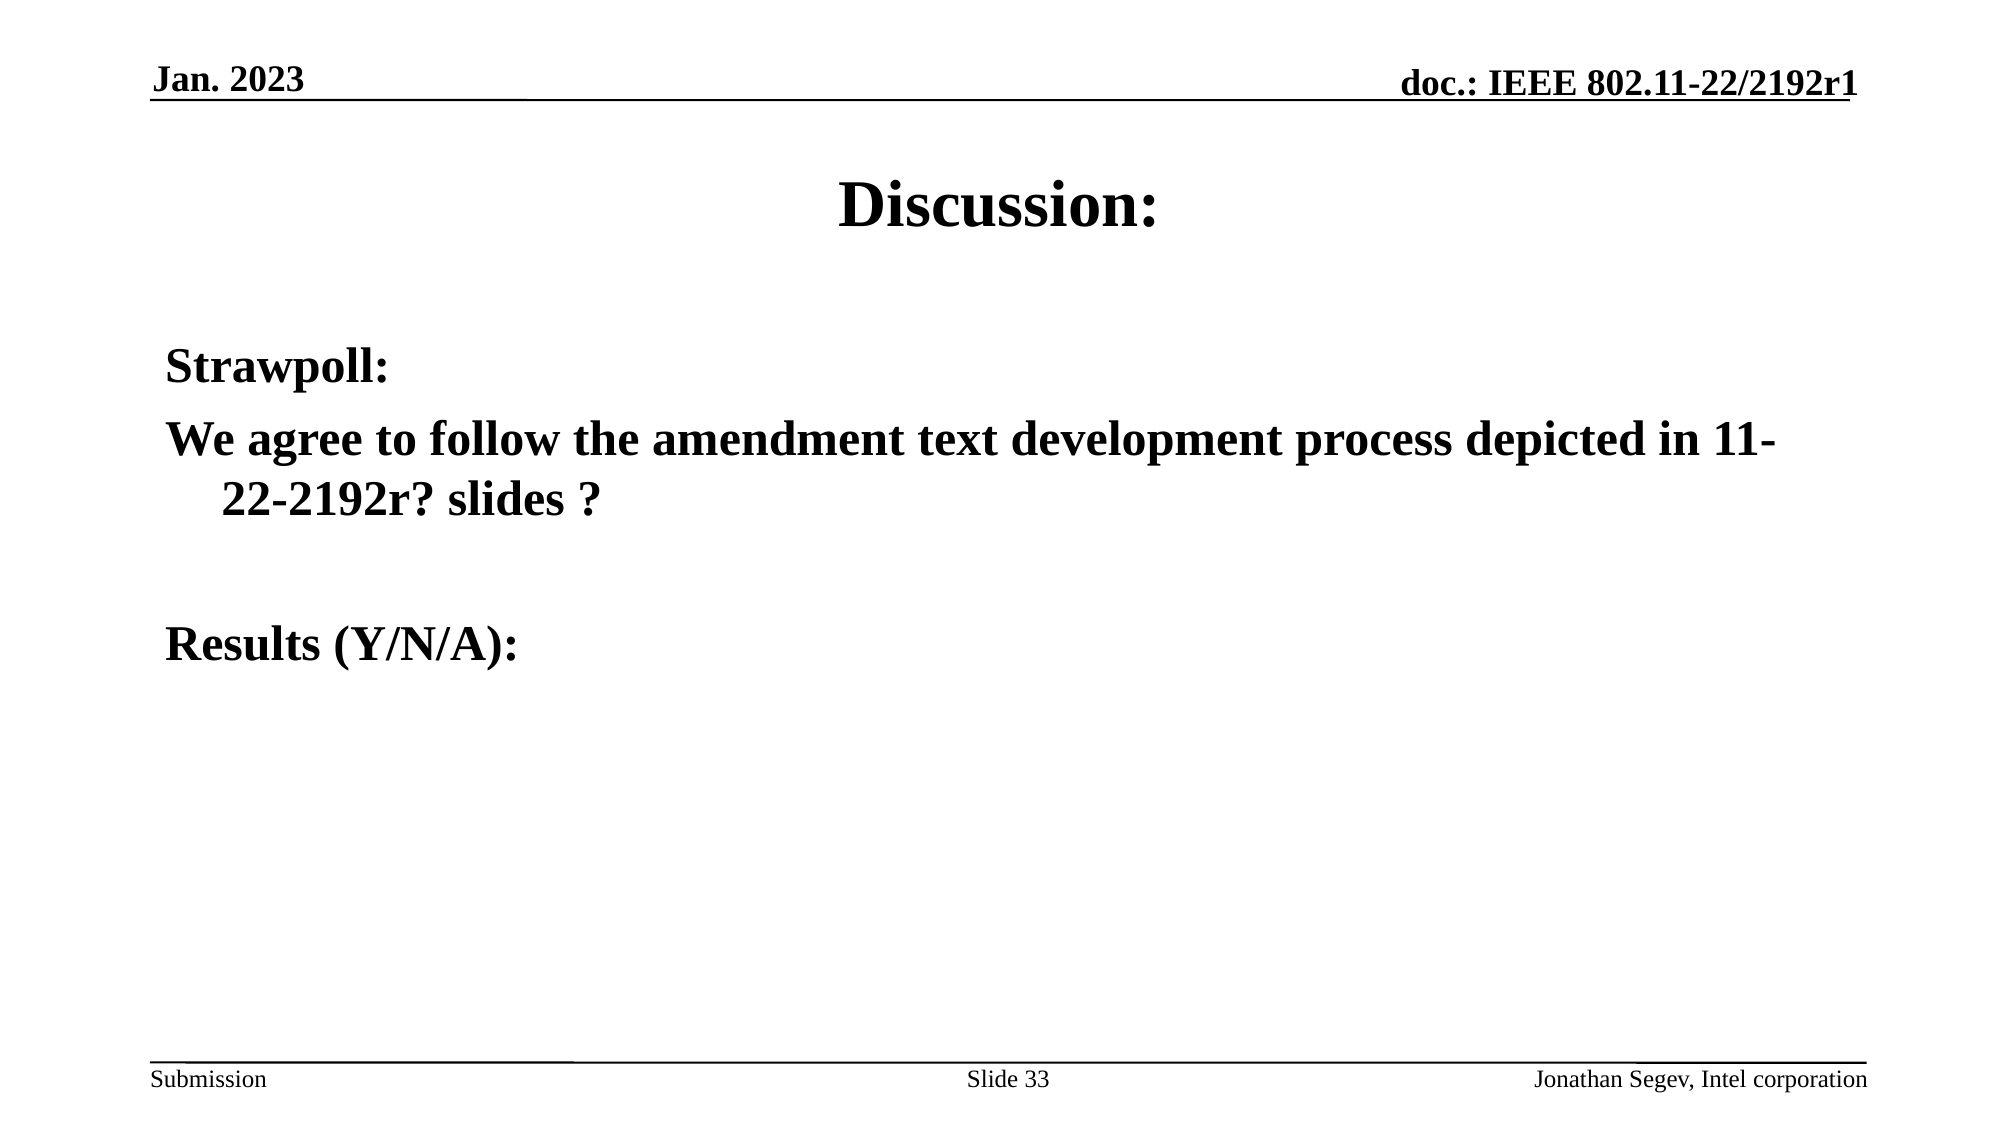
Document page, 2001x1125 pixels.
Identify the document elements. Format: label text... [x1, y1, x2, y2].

list Strawpoll: We agree to follow the amendment text development process depicted in 11-22-2192r? slides ? Results (Y/N/A): [149, 324, 1850, 1000]
title Discussion: [149, 112, 1850, 288]
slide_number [152, 54, 563, 100]
slide_number Slide 33 [950, 1061, 1067, 1123]
footer Jonathan Segev, Intel corporation [1171, 1061, 1869, 1093]
